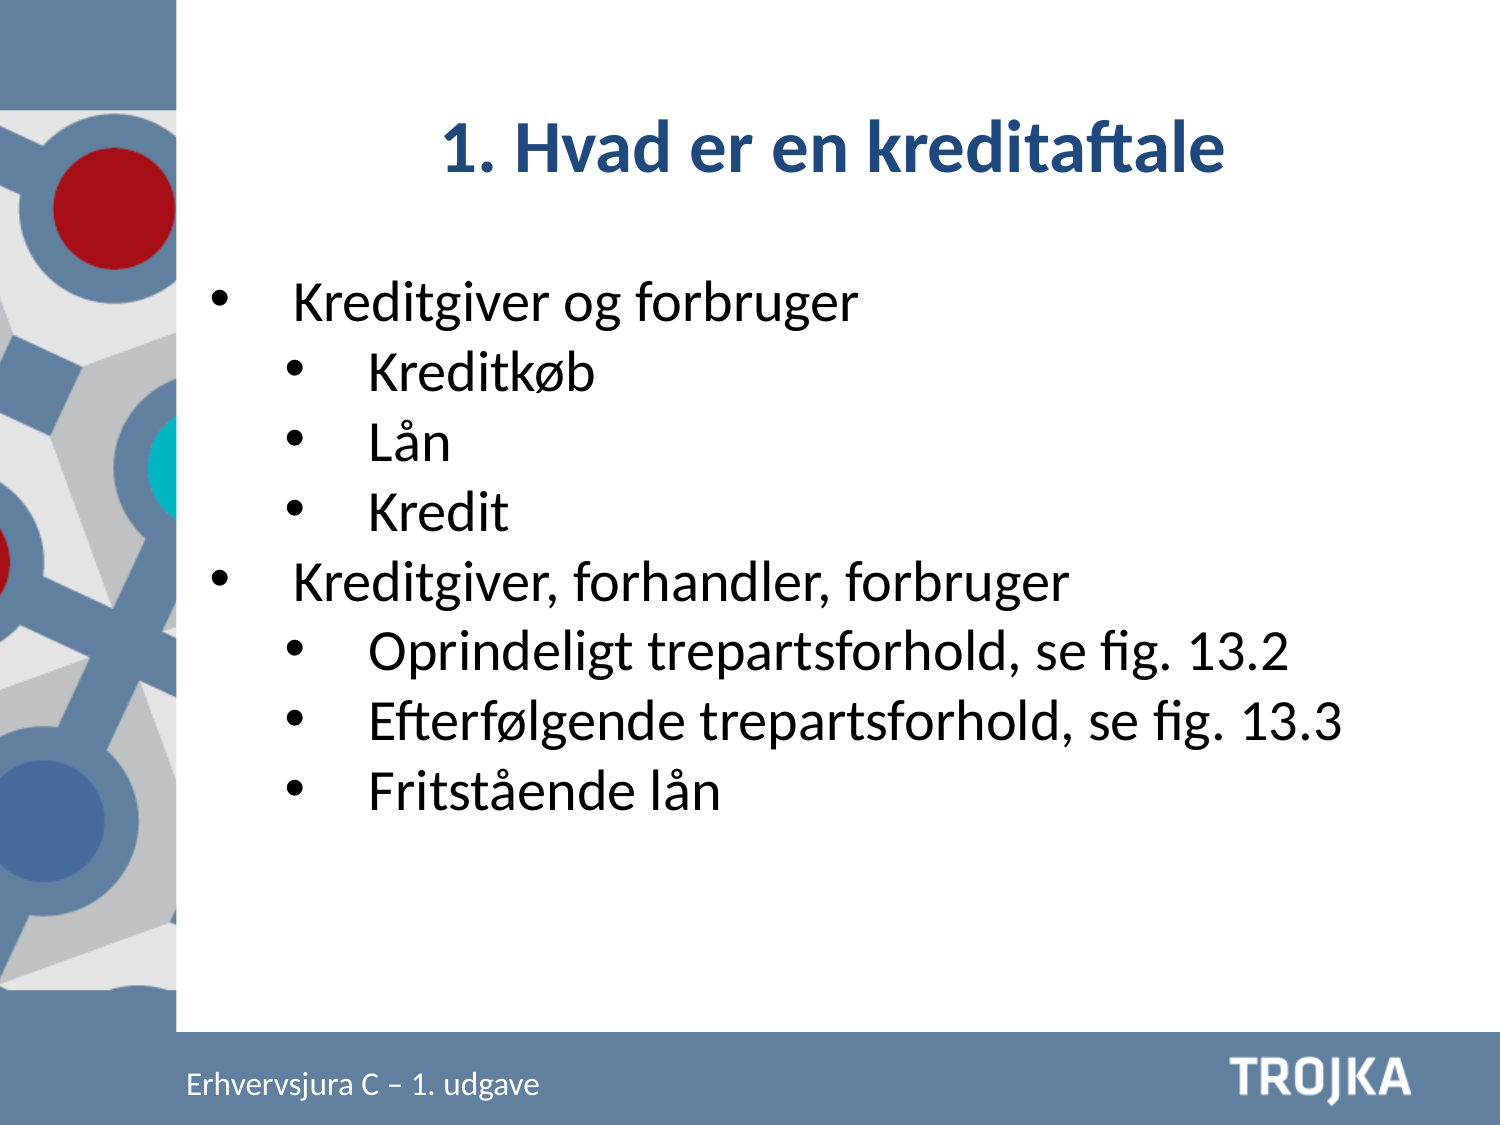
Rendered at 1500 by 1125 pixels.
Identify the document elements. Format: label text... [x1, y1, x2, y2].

picture [0, 0, 1500, 1125]
text_box 1. Hvad er en kreditaftale [112, 0, 1500, 195]
text_box Kreditgiver og forbruger Kreditkøb Lån Kredit Kreditgiver, forhandler, forbruger Oprindeligt trepartsforhold, se fig. 13.2 Efterfølgende trepartsforhold, se fig. 13.3 Fritstående lån [194, 255, 1500, 910]
